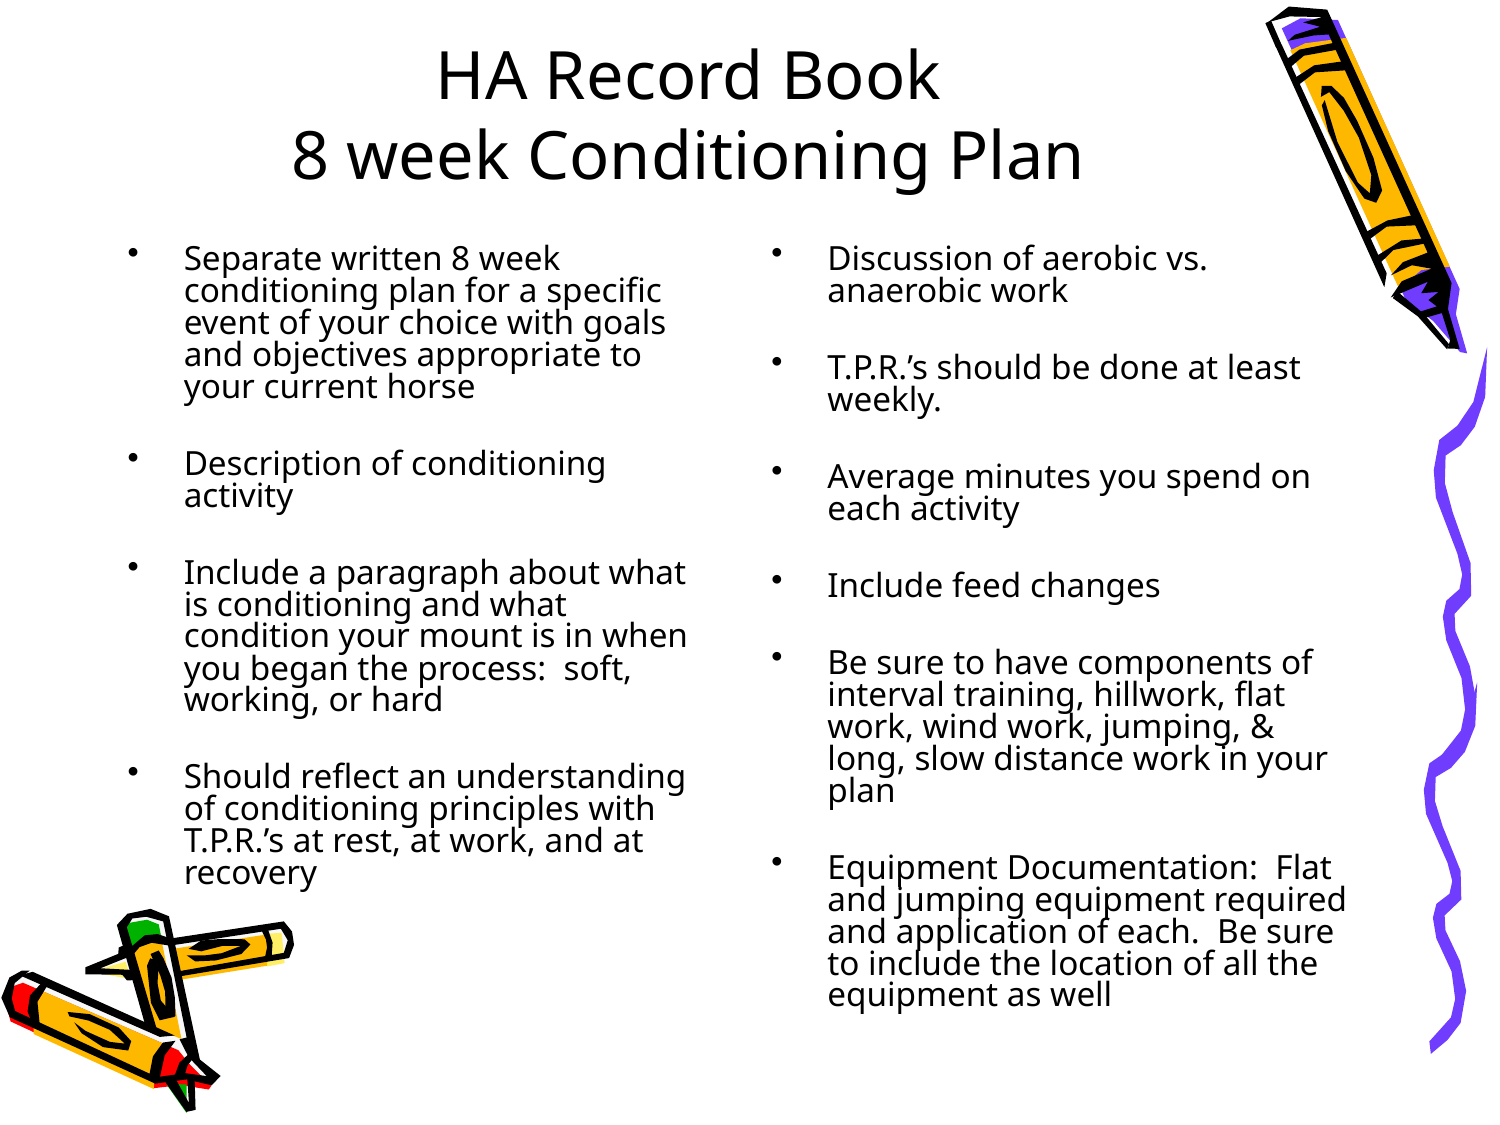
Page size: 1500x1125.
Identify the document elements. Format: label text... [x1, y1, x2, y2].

list Discussion of aerobic vs. anaerobic work T.P.R.’s should be done at least weekly. Average minutes you spend on each activity Include feed changes Be sure to have components of interval training, hillwork, flat work, wind work, jumping, & long, slow distance work in your plan Equipment Documentation: Flat and jumping equipment required and application of each. Be sure to include the location of all the equipment as well [756, 237, 1375, 1000]
title HA Record Book 8 week Conditioning Plan [125, 37, 1253, 200]
list Separate written 8 week conditioning plan for a specific event of your choice with goals and objectives appropriate to your current horse Description of conditioning activity Include a paragraph about what is conditioning and what condition your mount is in when you began the process: soft, working, or hard Should reflect an understanding of conditioning principles with T.P.R.’s at rest, at work, and at recovery [112, 237, 732, 975]
